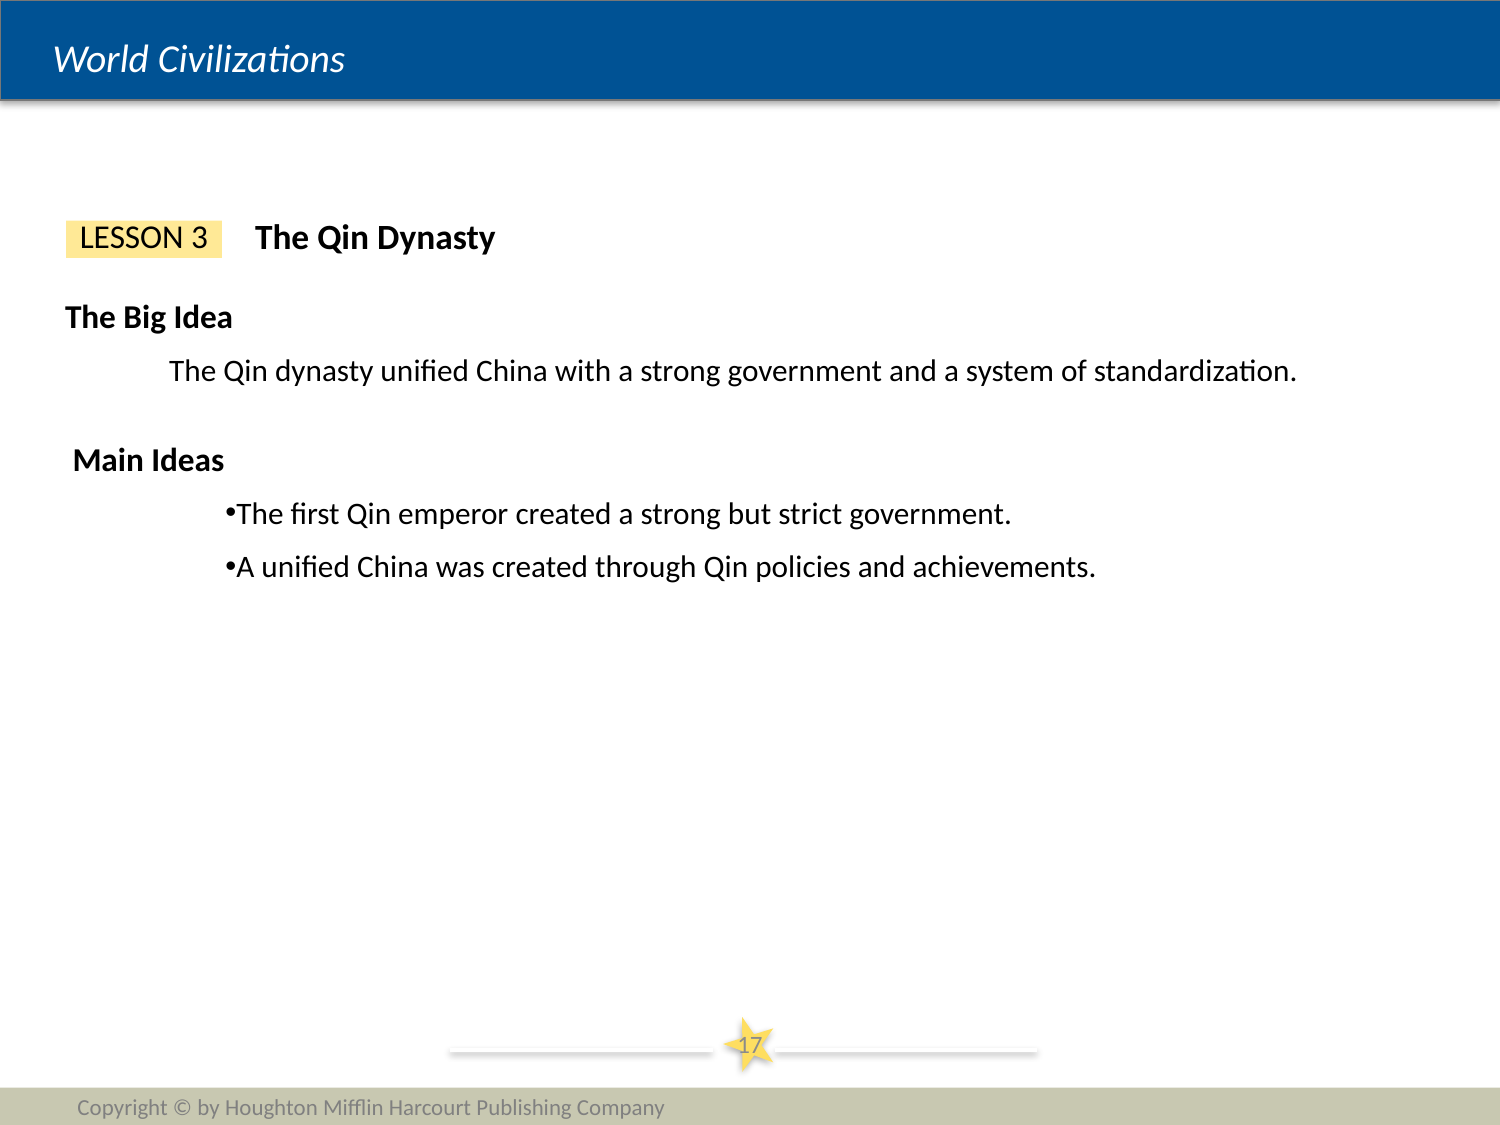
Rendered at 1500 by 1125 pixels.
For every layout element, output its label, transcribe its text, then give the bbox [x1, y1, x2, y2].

text_box [240, 318, 271, 379]
list The Qin Dynasty [240, 206, 990, 272]
footer Copyright © by Houghton Mifflin Harcourt Publishing Company [62, 1087, 975, 1125]
slide_number 17 [575, 1025, 925, 1063]
list LESSON 3 [66, 220, 222, 258]
list The Big Idea The Qin dynasty unified China with a strong government and a system of standardization. Main Ideas The first Qin emperor created a strong but strict government. A unified China was created through Qin policies and achievements. [50, 287, 1450, 988]
